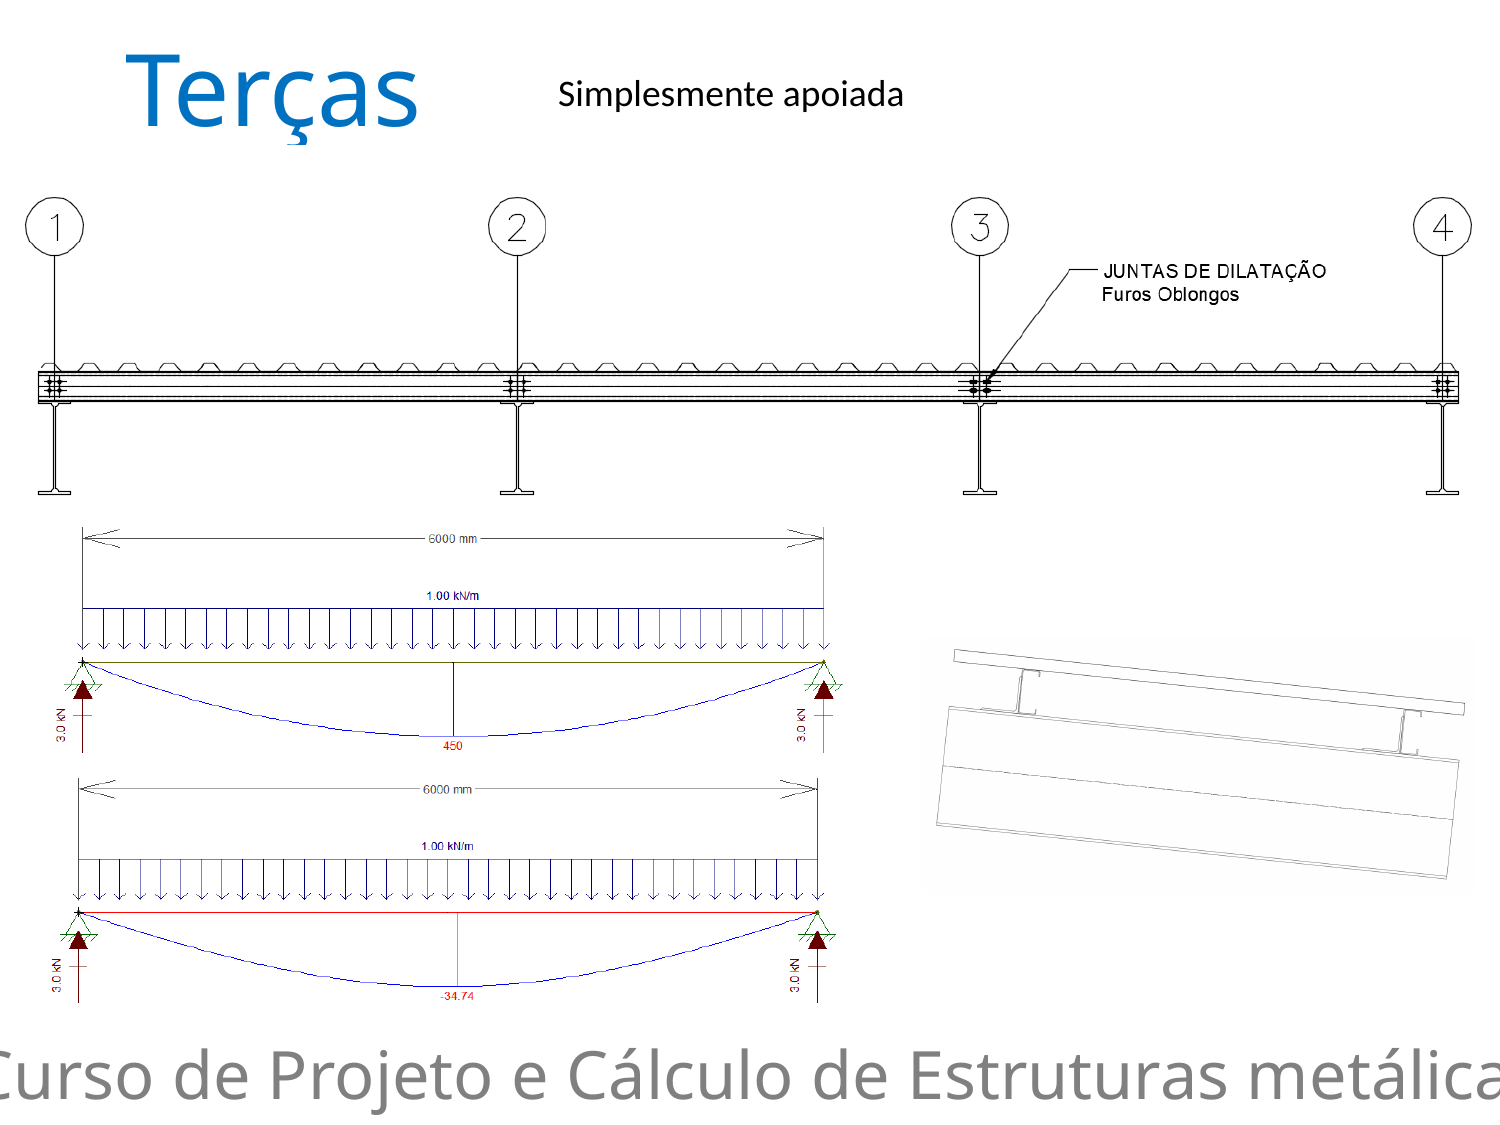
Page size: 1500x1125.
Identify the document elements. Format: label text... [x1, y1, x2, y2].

picture [922, 634, 1476, 894]
text_box Simplesmente apoiada [543, 61, 957, 122]
text_box Terças [0, 19, 565, 144]
picture [0, 145, 1500, 1034]
text_box Curso de Projeto e Cálculo de Estruturas metálicas [0, 1025, 1500, 1121]
